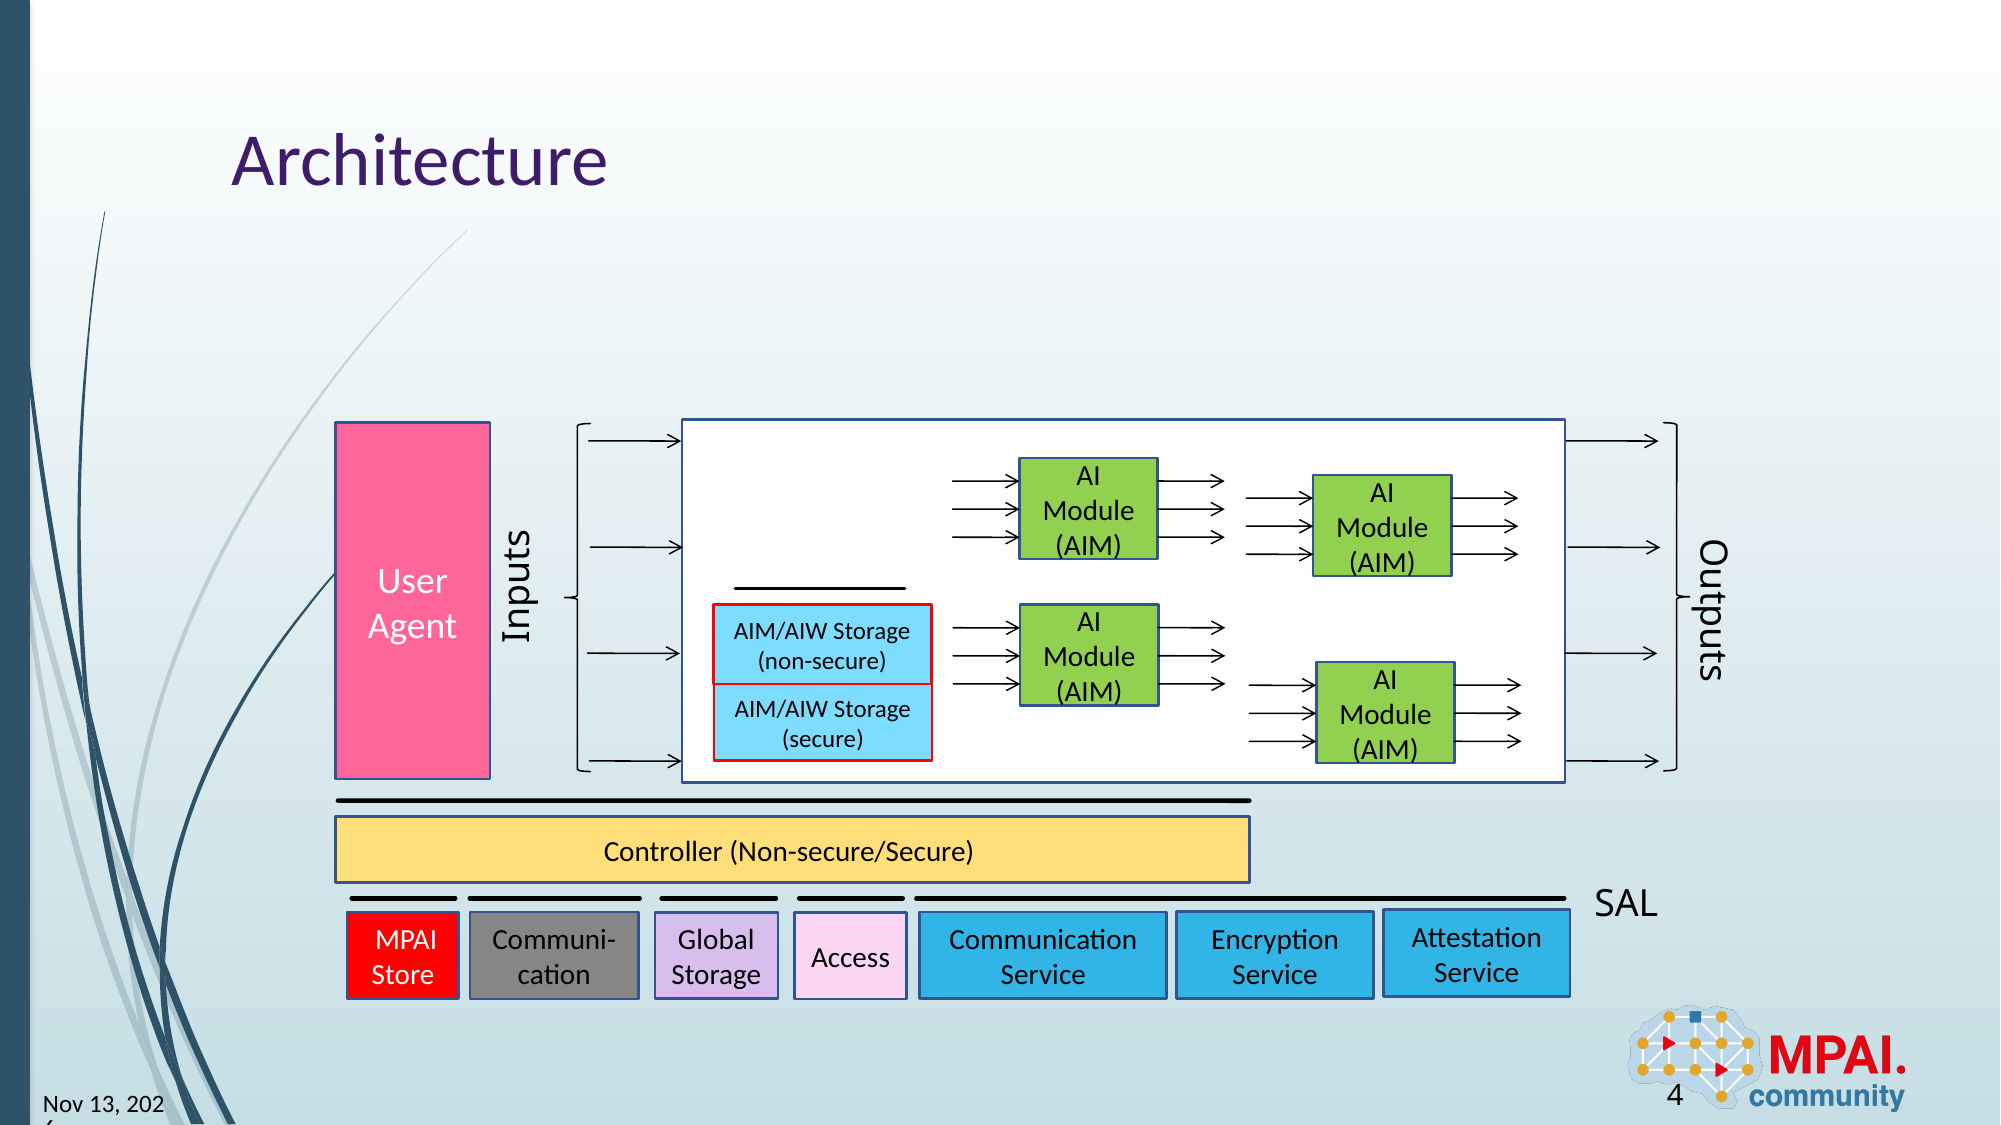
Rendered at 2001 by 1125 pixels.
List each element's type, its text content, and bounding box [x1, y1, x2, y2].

text_box Attestation Service [1382, 908, 1571, 998]
text_box Outputs [1669, 523, 1746, 672]
slide_number 24-Mar-11 [28, 1080, 192, 1125]
text_box Communication Service [918, 911, 1168, 1000]
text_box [952, 604, 1226, 706]
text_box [952, 457, 1226, 560]
text_box SAL [1579, 871, 1720, 931]
picture [1623, 999, 1909, 1120]
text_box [1248, 661, 1522, 764]
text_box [587, 440, 684, 762]
text_box [1662, 421, 1678, 772]
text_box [712, 604, 933, 762]
text_box User Agent [334, 421, 491, 780]
text_box Inputs [484, 540, 560, 659]
slide_number 4 [1652, 1076, 1744, 1085]
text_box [1245, 474, 1519, 577]
text_box MPAI Store [346, 911, 460, 1000]
text_box Communi-cation [469, 911, 640, 1000]
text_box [1564, 440, 1661, 762]
text_box Controller (Non-secure/Secure) [334, 815, 1251, 884]
title Architecture [216, 102, 1888, 313]
text_box Global Storage [654, 911, 779, 1000]
text_box Encryption Service [1175, 910, 1375, 1000]
text_box [563, 422, 592, 773]
text_box Access [793, 911, 908, 1000]
text_box [681, 418, 1566, 784]
